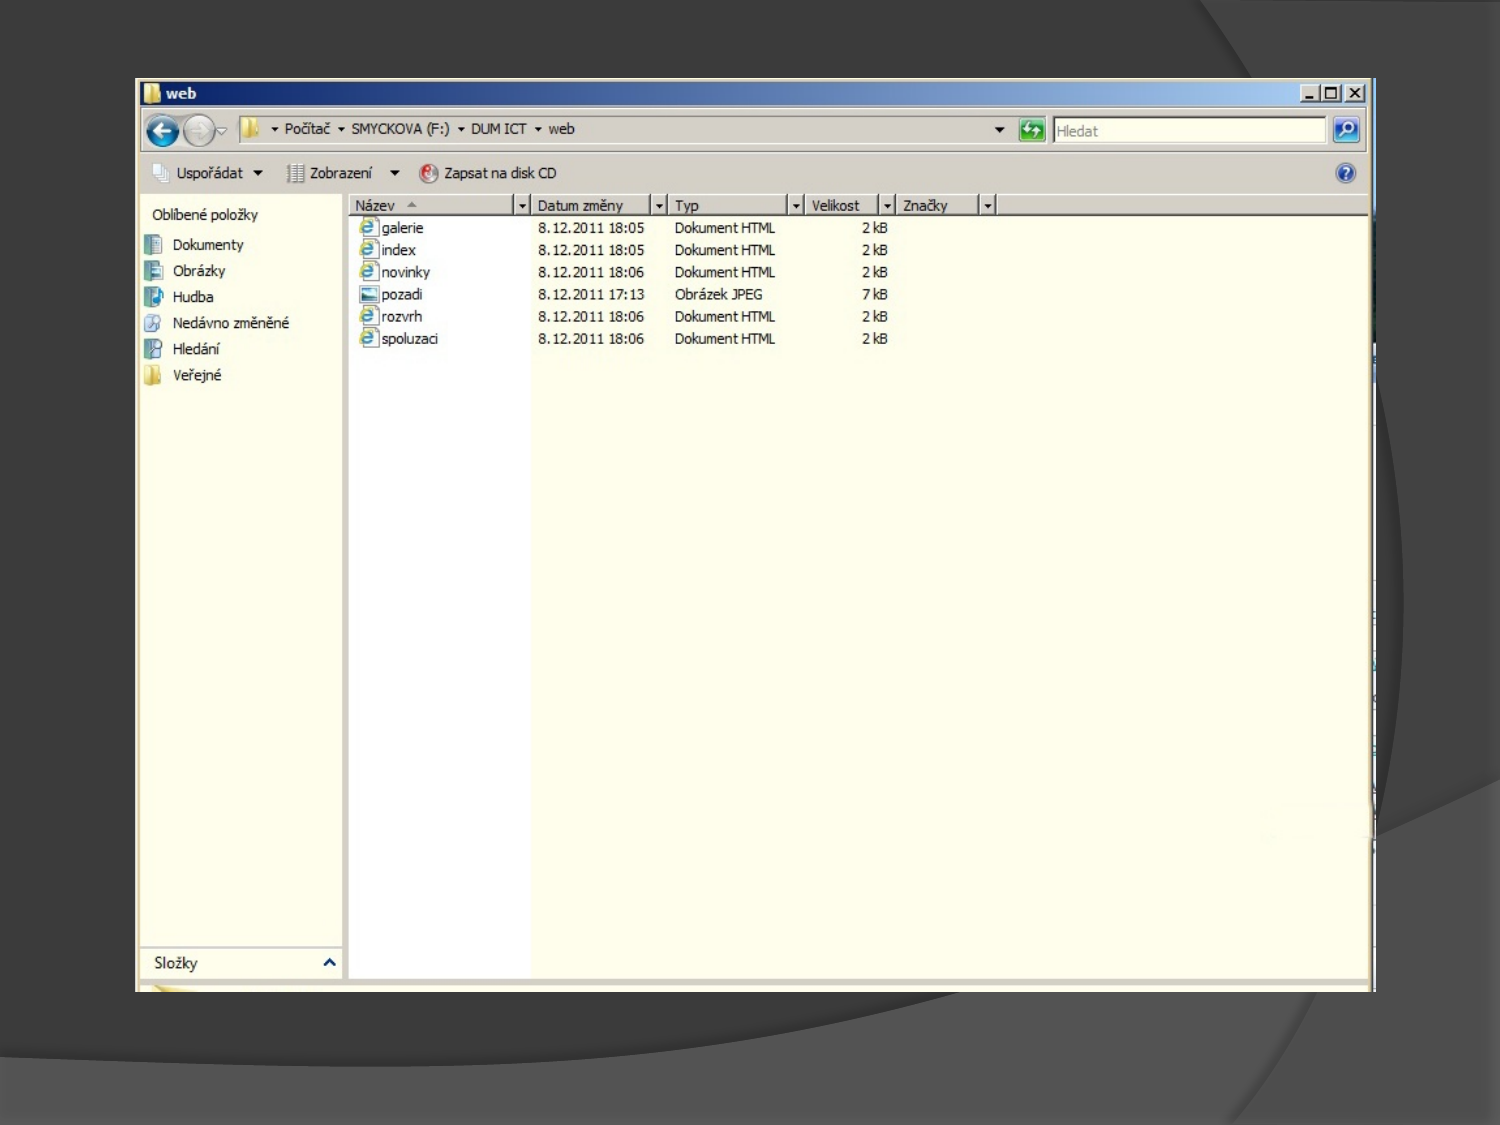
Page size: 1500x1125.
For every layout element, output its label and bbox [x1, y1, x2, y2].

picture [135, 77, 1376, 992]
